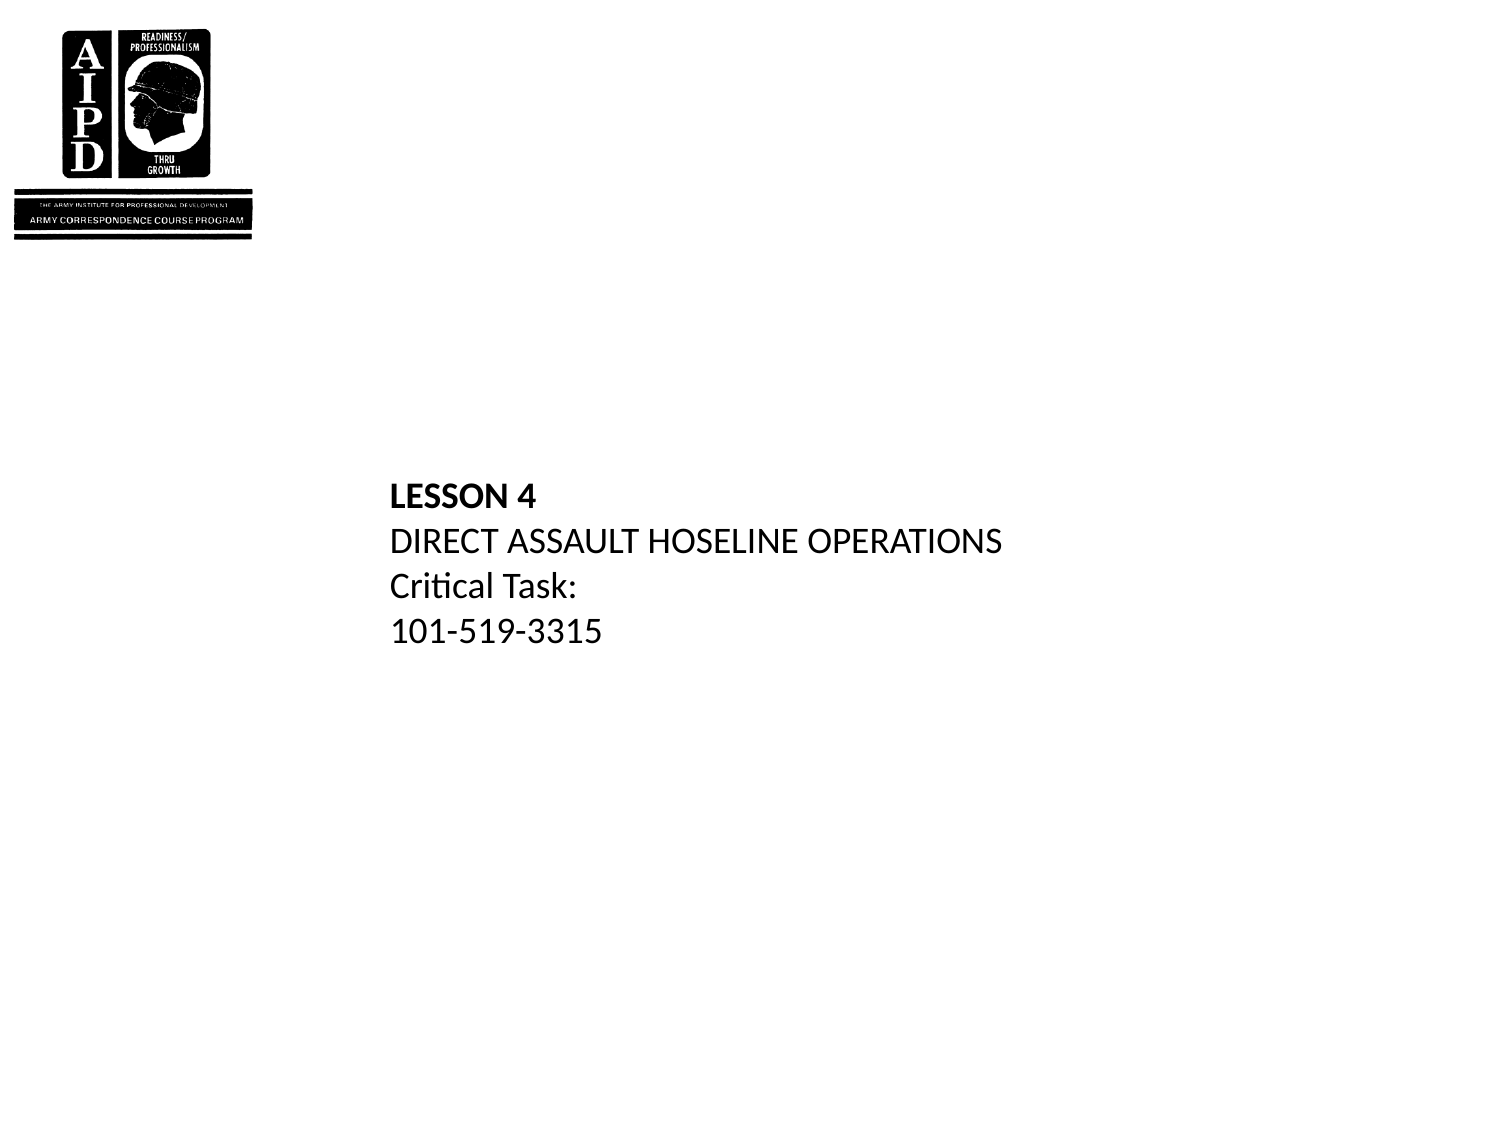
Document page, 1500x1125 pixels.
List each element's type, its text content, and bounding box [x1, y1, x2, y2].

picture [0, 24, 261, 244]
text_box LESSON 4 DIRECT ASSAULT HOSELINE OPERATIONS Critical Task: 101-519-3315 [374, 463, 1125, 659]
